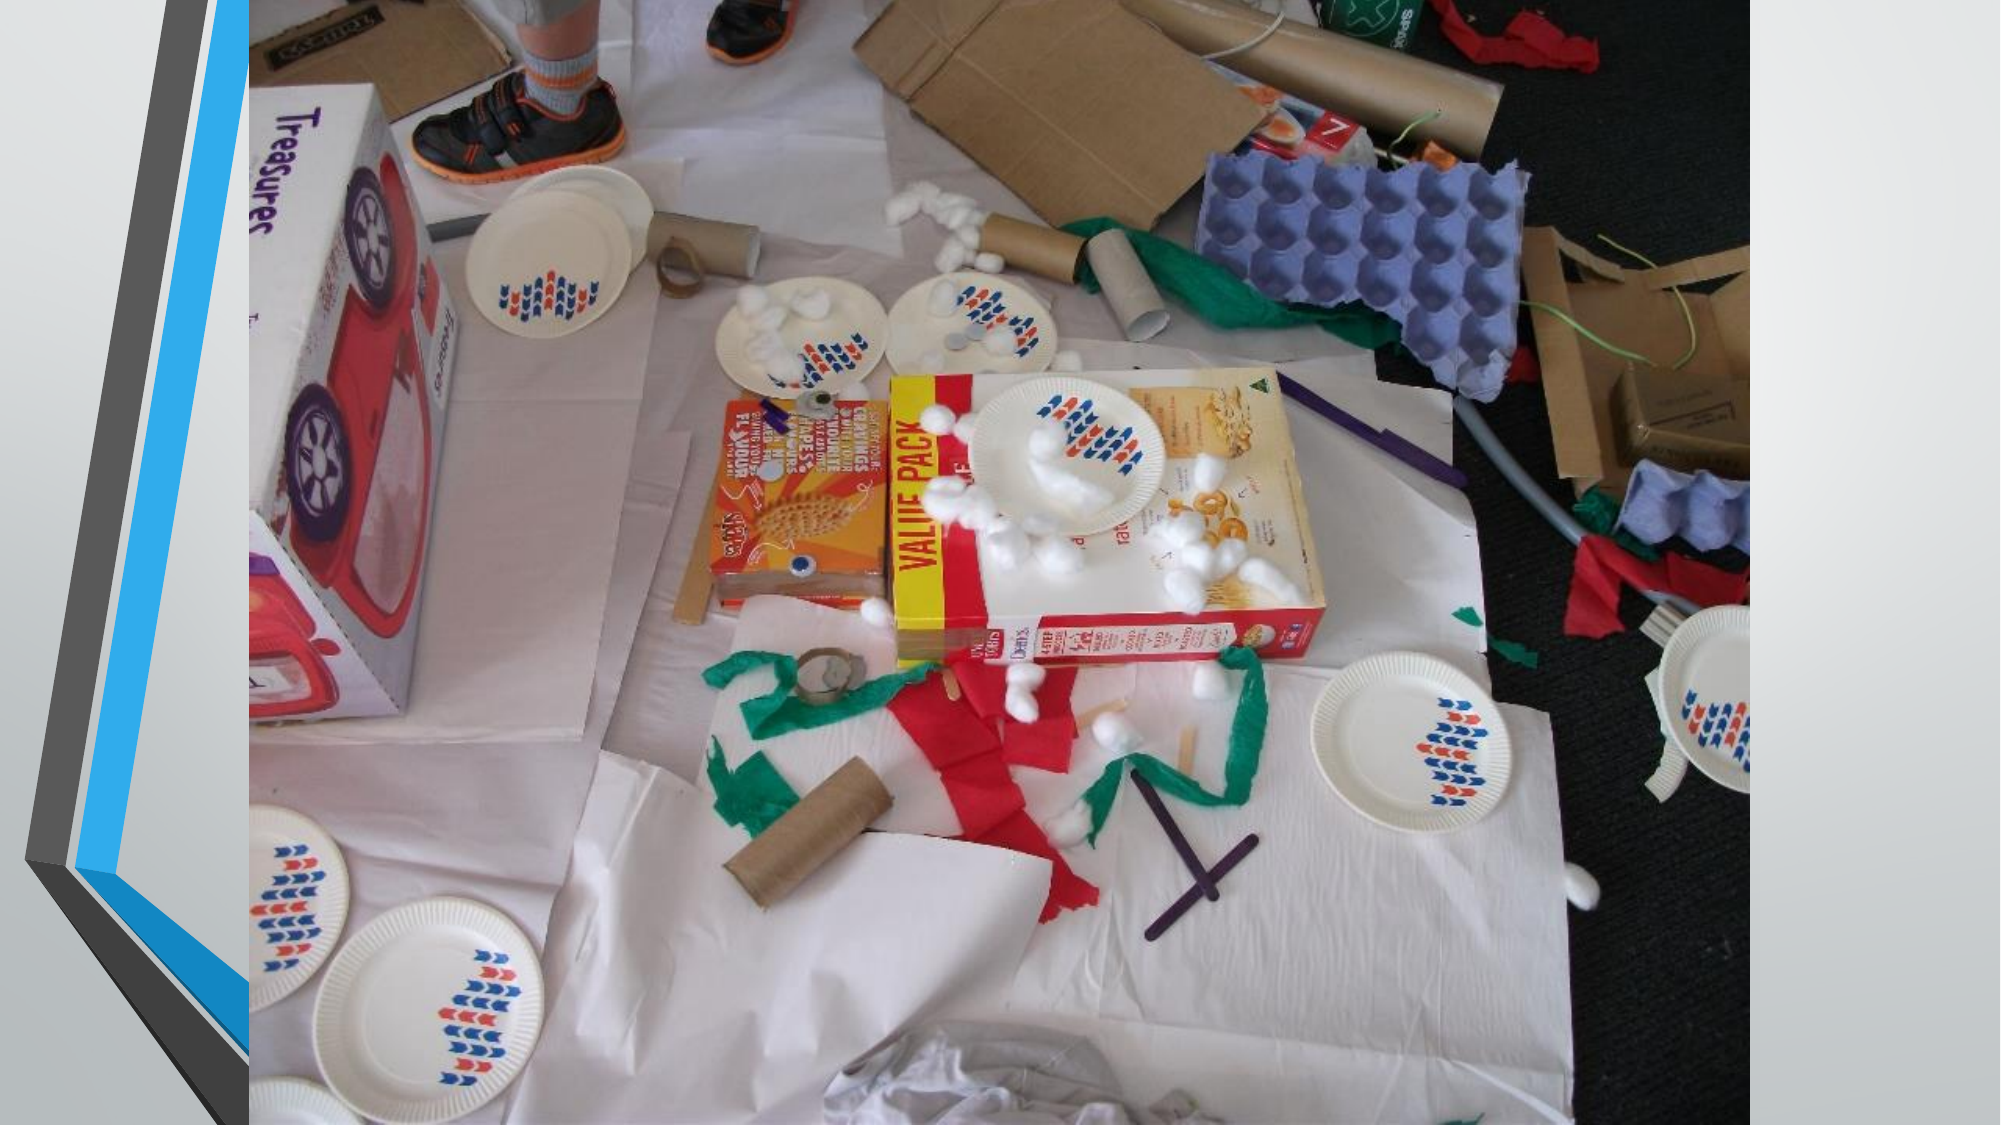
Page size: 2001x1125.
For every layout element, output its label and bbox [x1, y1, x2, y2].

picture [249, 0, 1751, 1125]
